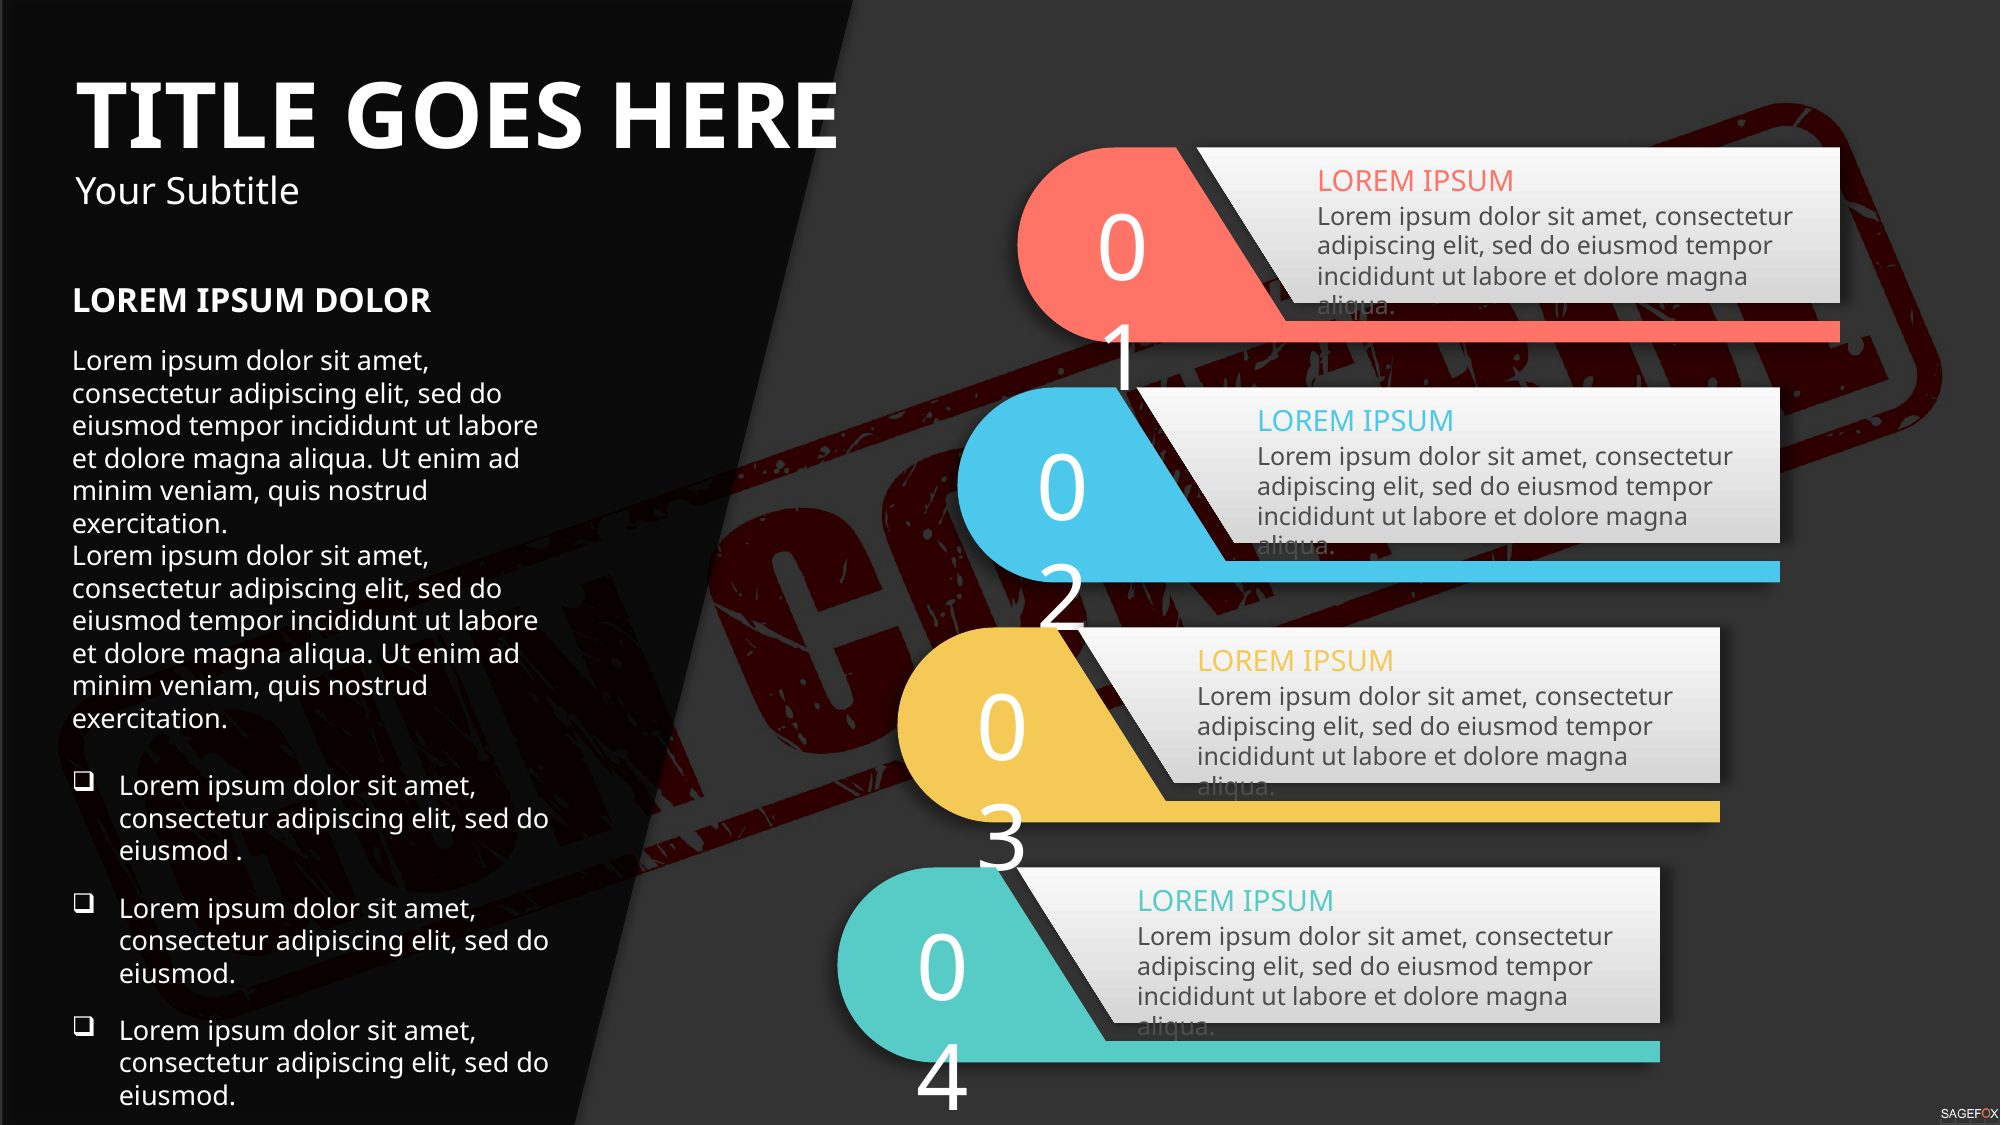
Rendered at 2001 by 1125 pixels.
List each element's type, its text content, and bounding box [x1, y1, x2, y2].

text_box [1136, 387, 1781, 543]
picture [926, 1079, 949, 1088]
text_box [1196, 147, 1841, 303]
picture [588, 0, 2001, 1125]
text_box TITLE GOES HERE Your Subtitle [60, 49, 1036, 220]
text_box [1016, 867, 1661, 1023]
text_box [1, 0, 854, 1125]
text_box LOREM IPSUM DOLOR Lorem ipsum dolor sit amet, consectetur adipiscing elit, sed do eiusmod tempor incididunt ut labore et dolore magna aliqua. Ut enim ad minim veniam, quis nostrud exercitation. Lorem ipsum dolor sit amet, consectetur adipiscing elit, sed do eiusmod tempor incididunt ut labore et dolore magna aliqua. Ut enim ad minim veniam, quis nostrud exercitation. Lorem ipsum dolor sit amet, consectetur adipiscing elit, sed do eiusmod . Lorem ipsum dolor sit amet, consectetur adipiscing elit, sed do eiusmod. Lorem ipsum dolor sit amet, consectetur adipiscing elit, sed do eiusmod. [57, 271, 575, 1119]
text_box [1017, 147, 1840, 343]
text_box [897, 627, 1720, 823]
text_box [1076, 627, 1721, 783]
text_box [957, 387, 1780, 583]
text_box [837, 867, 1660, 1063]
